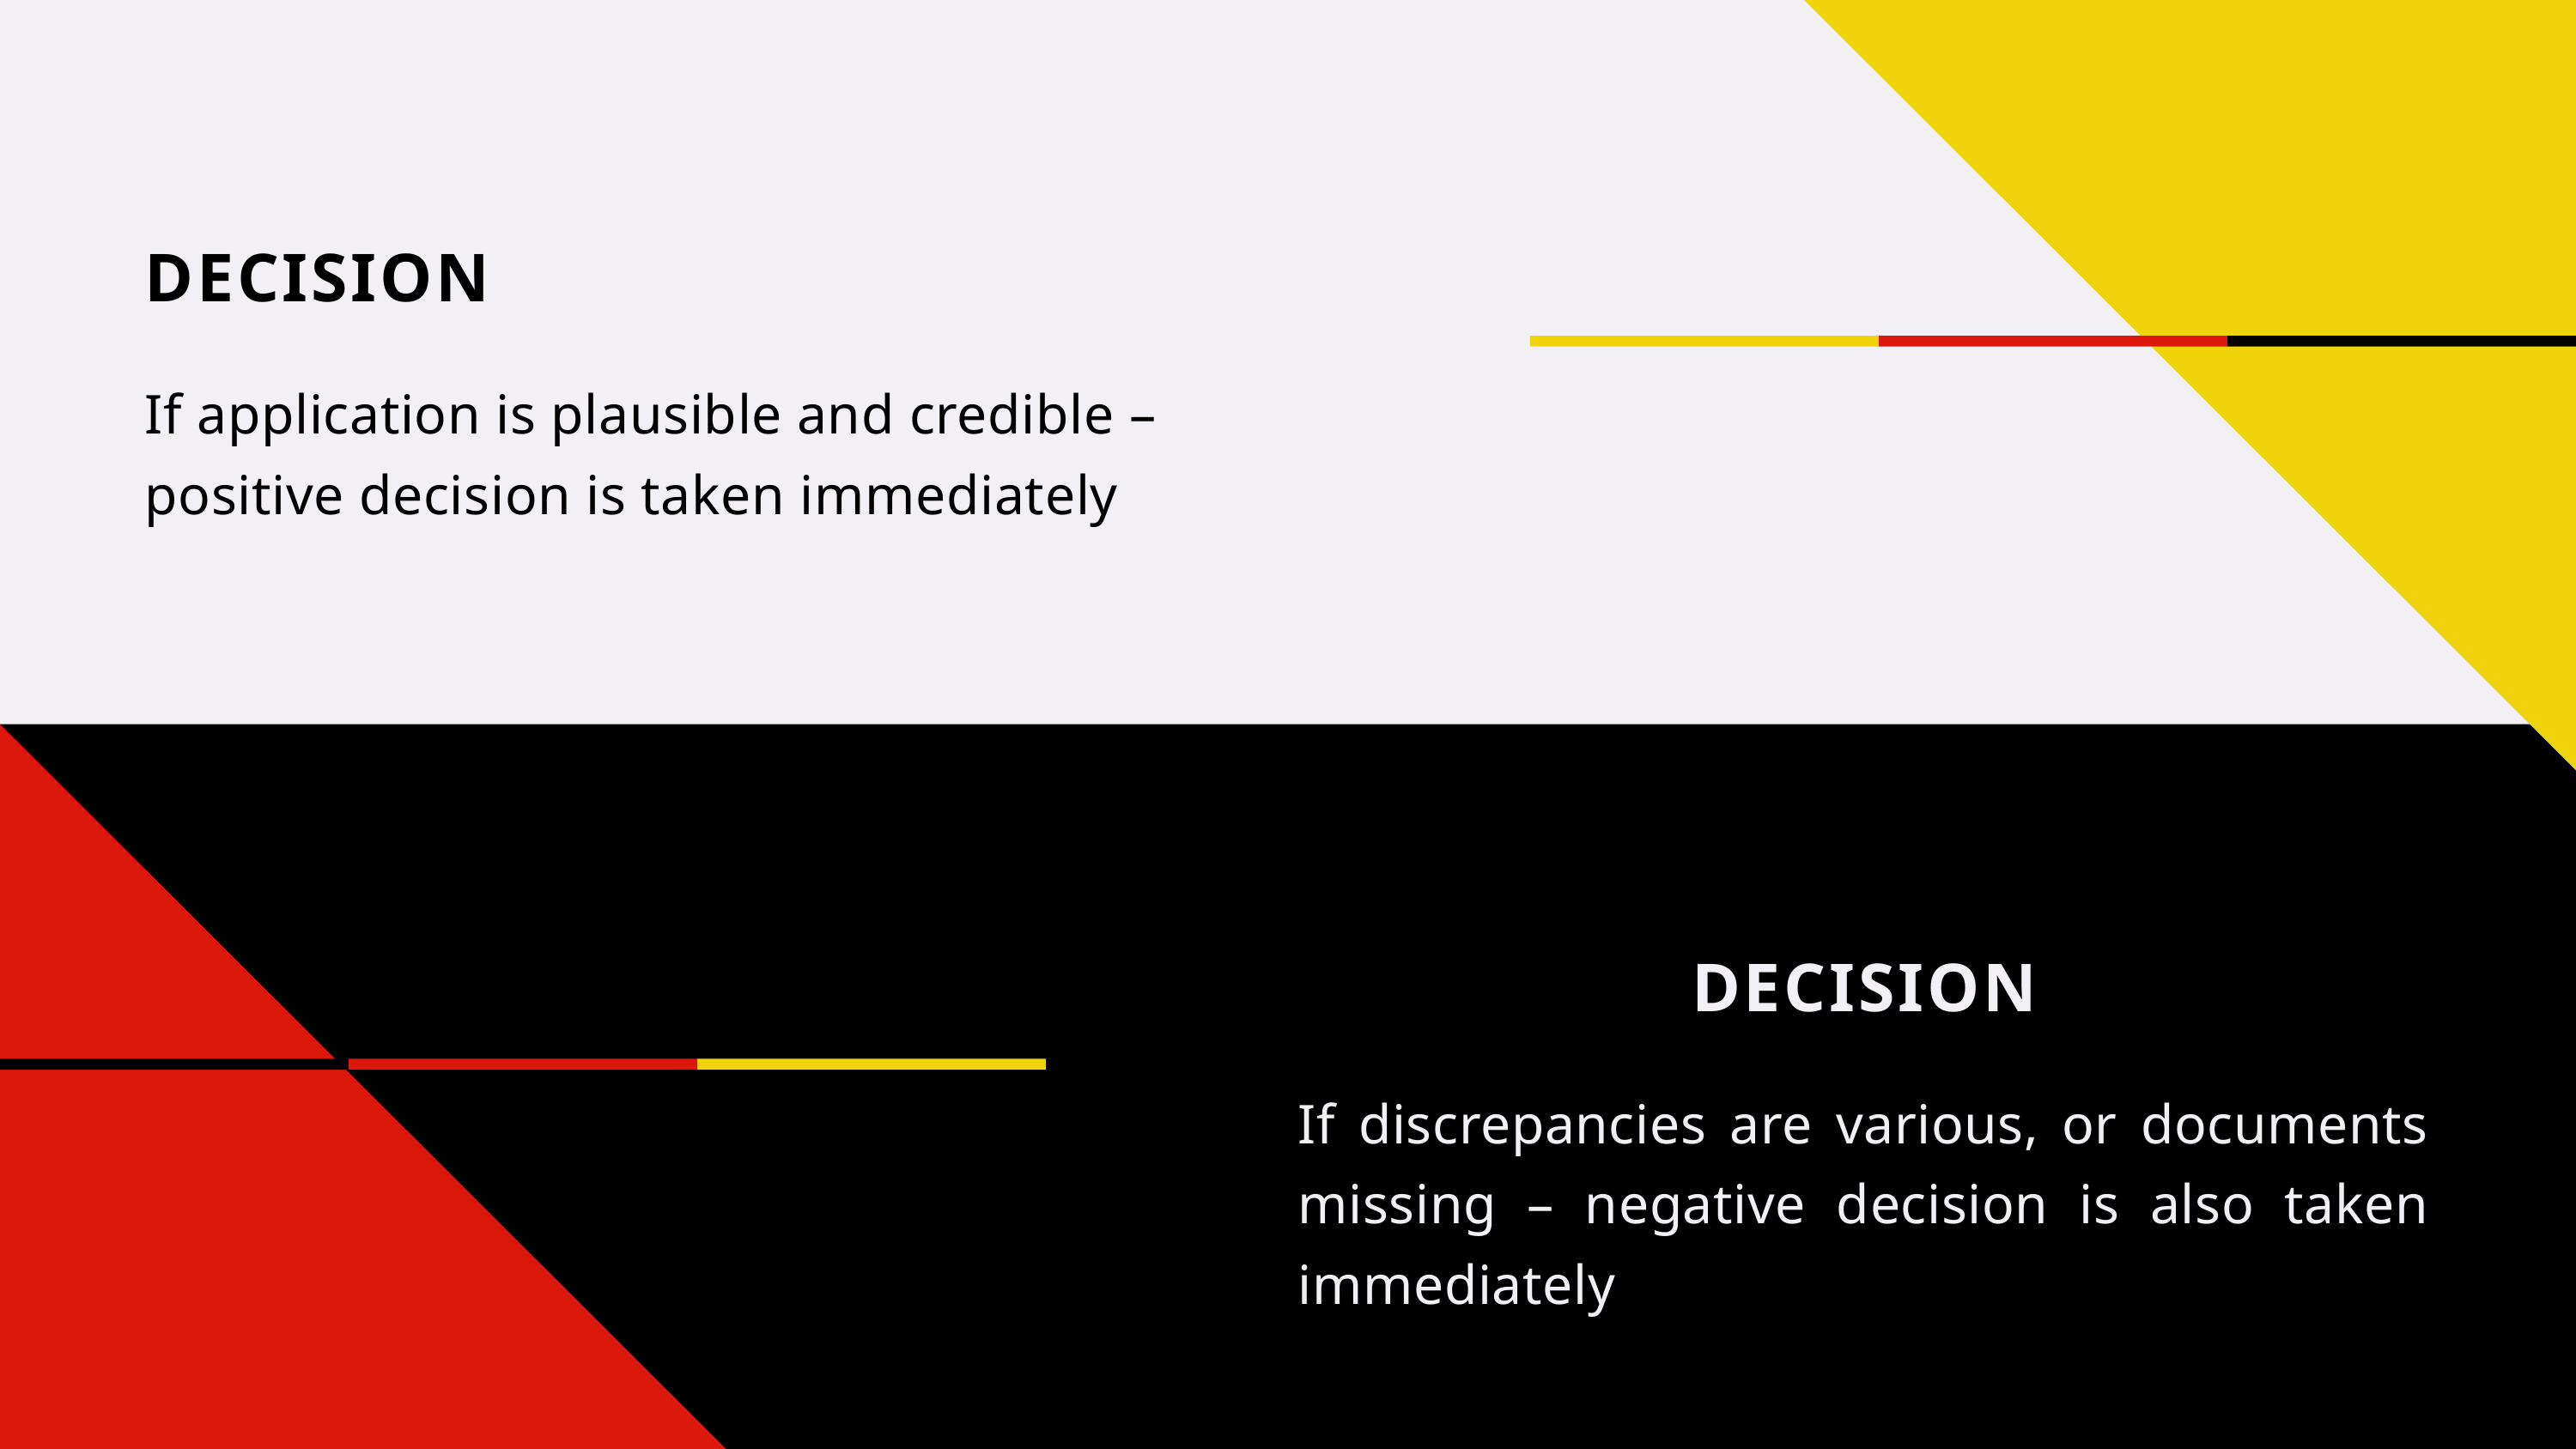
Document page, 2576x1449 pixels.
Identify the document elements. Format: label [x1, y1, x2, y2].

text_box [1803, 0, 2576, 771]
text_box [144, 235, 1279, 527]
text_box [1297, 944, 2432, 1237]
text_box [772, 724, 2576, 1449]
text_box [1529, 336, 1799, 347]
text_box [0, 724, 772, 1449]
text_box [776, 1058, 1047, 1070]
